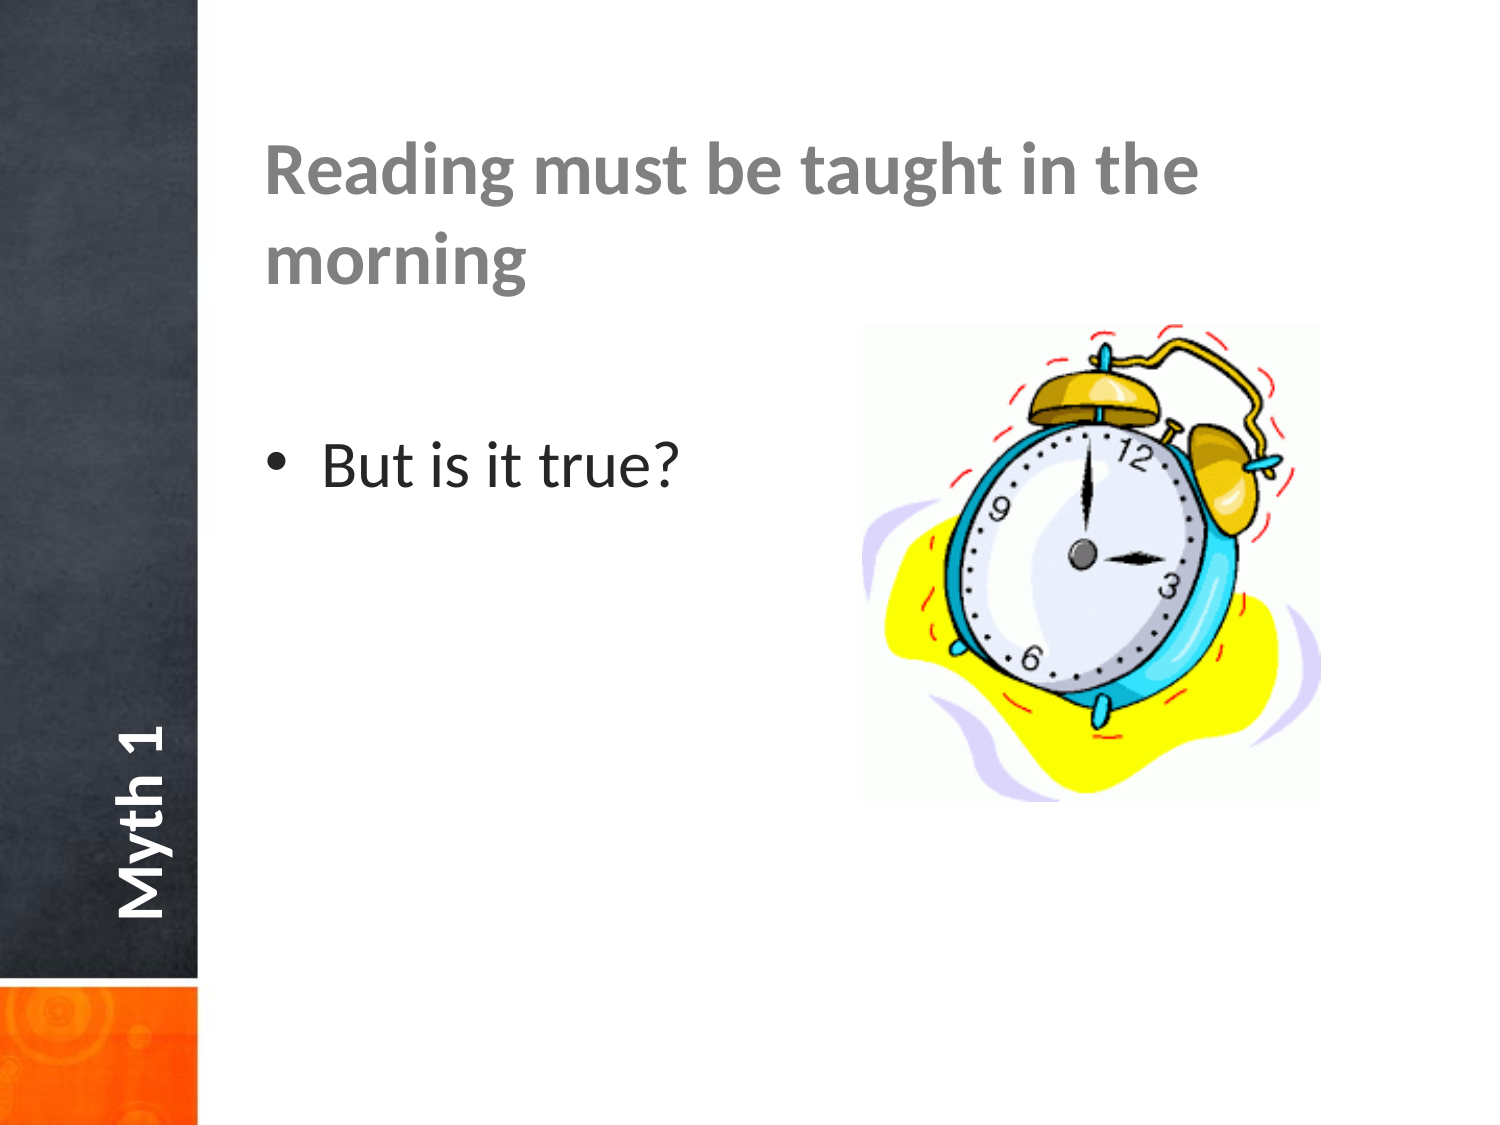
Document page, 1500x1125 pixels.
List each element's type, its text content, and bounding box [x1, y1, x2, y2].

picture [0, 0, 1500, 1125]
text_box Myth 1 [12, 37, 184, 938]
text_box Reading must be taught in the morning But is it true? [249, 112, 1475, 1100]
